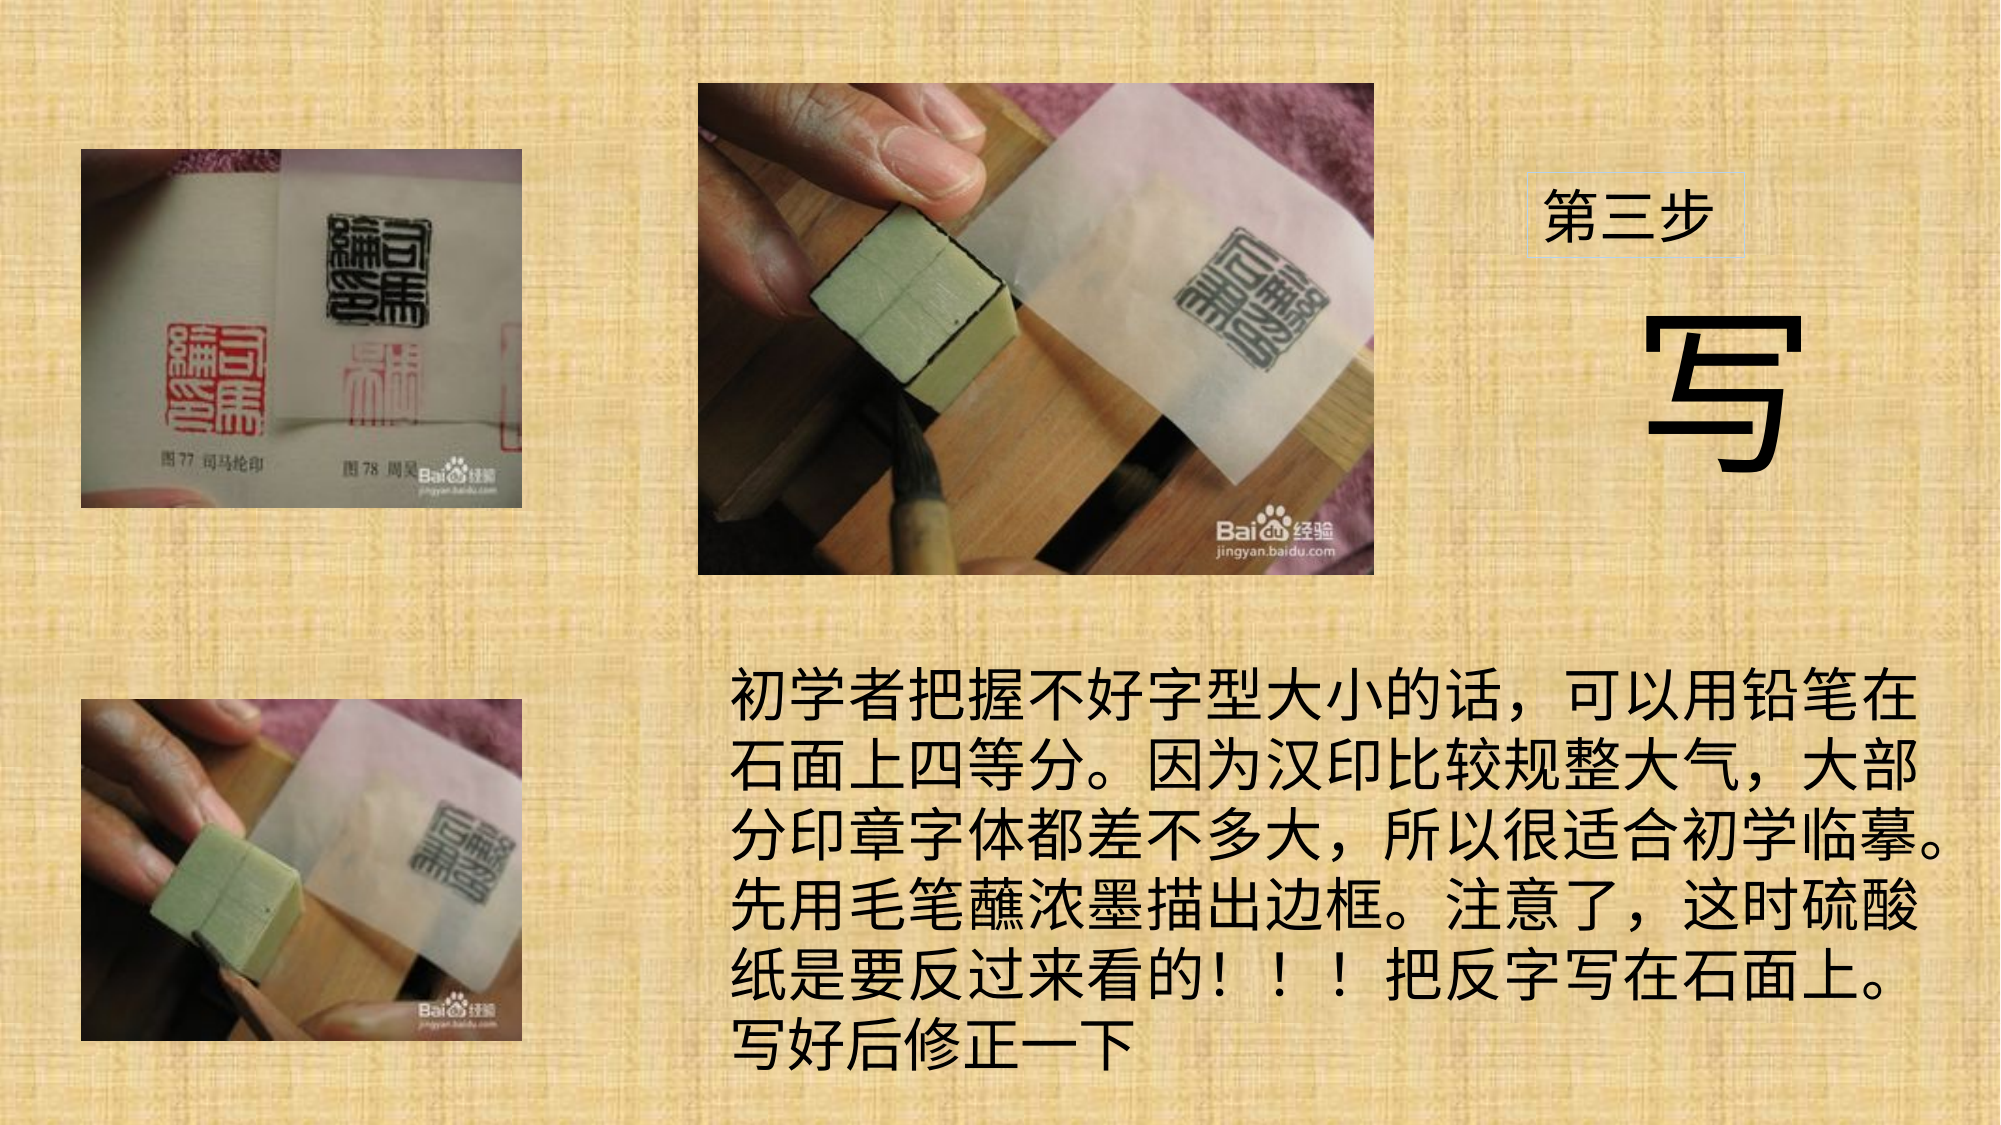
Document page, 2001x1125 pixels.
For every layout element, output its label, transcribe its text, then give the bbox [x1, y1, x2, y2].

text_box 初学者把握不好字型大小的话，可以用铅笔在石面上四等分。因为汉印比较规整大气，大部分印章字体都差不多大，所以很适合初学临摹。先用毛笔蘸浓墨描出边框。注意了，这时硫酸纸是要反过来看的！！！把反字写在石面上。写好后修正一下 [714, 650, 1936, 1085]
picture [0, 0, 2001, 1125]
text_box 第三步 [1527, 172, 1745, 258]
text_box 写 [1617, 270, 1831, 505]
